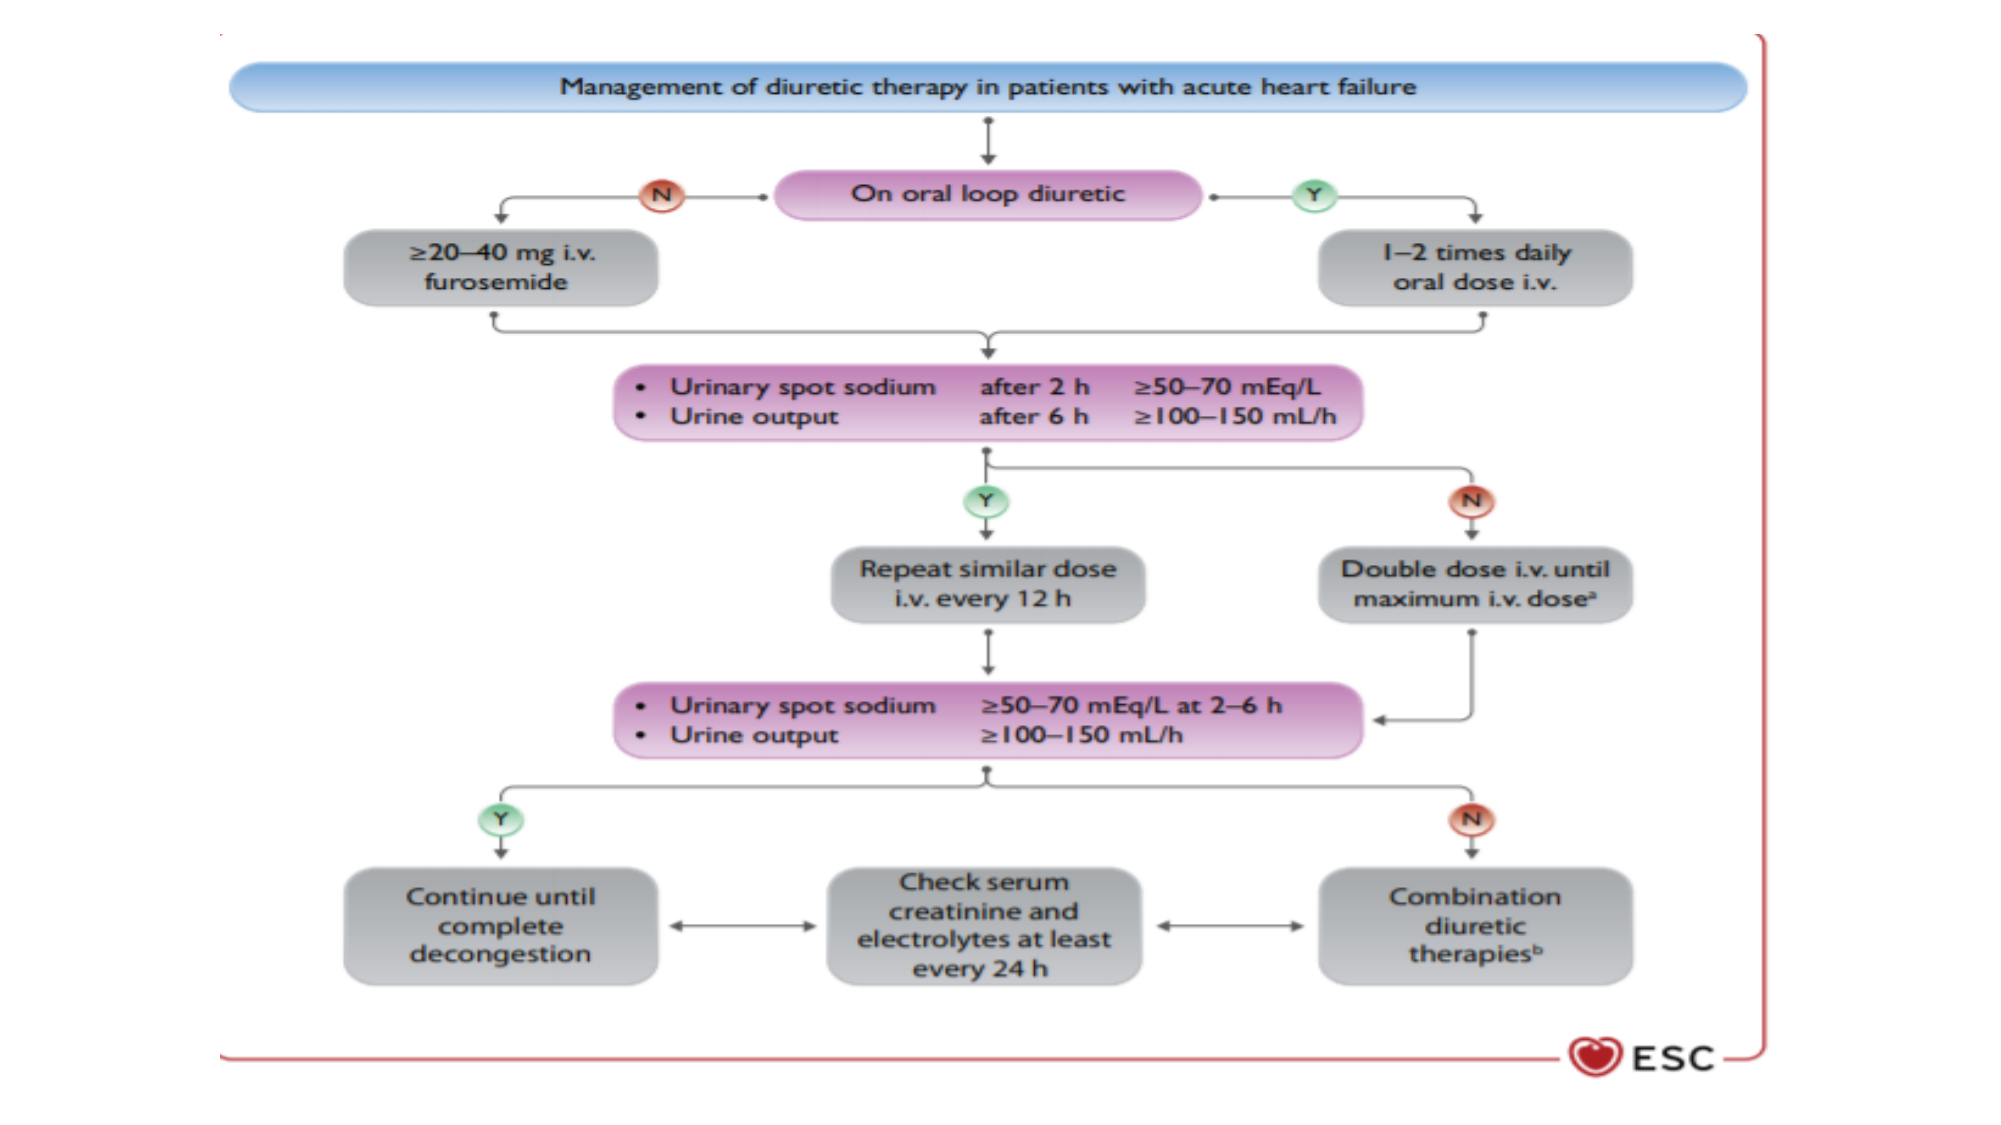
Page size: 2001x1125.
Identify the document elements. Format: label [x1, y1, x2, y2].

picture [220, 34, 1792, 1085]
